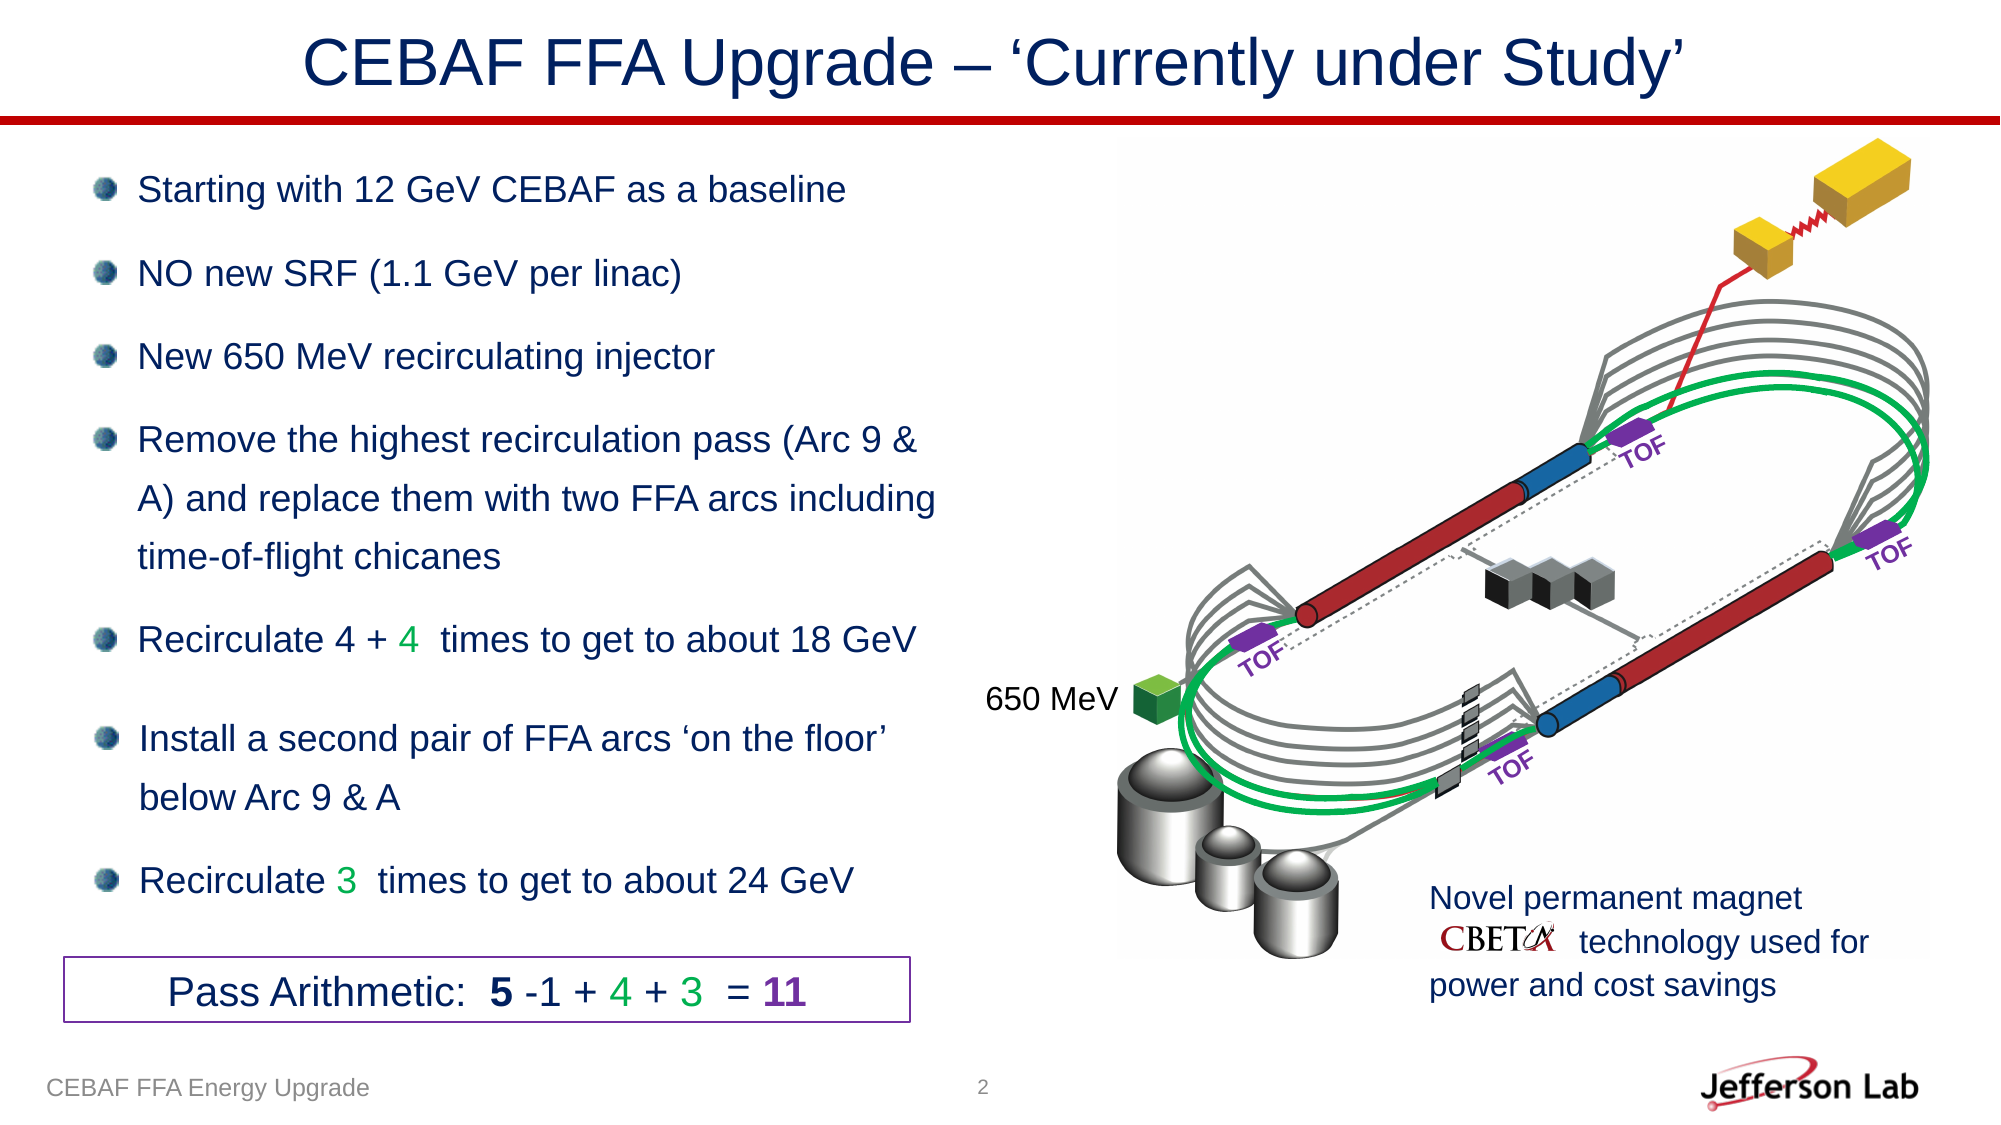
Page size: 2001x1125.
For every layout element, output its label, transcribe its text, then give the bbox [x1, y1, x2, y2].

picture [90, 341, 117, 368]
slide_number 2 [924, 1060, 1042, 1111]
picture [90, 424, 117, 451]
picture [1698, 1047, 1933, 1124]
text_box Starting with 12 GeV CEBAF as a baseline NO new SRF (1.1 GeV per linac) New 650 MeV recirculating injector Remove the highest recirculation pass (Arc 9 & A) and replace them with two FFA arcs including time-of-flight chicanes Recirculate 4 + 4 times to get to about 18 GeV [0, 74, 971, 856]
text_box Pass Arithmetic: 5 -1 + 4 + 3 = 11 [64, 957, 910, 1022]
picture [1117, 137, 1930, 959]
picture [91, 865, 119, 892]
text_box CEBAF FFA Upgrade – ‘Currently under Study’ [269, 24, 1721, 105]
picture [90, 257, 117, 285]
text_box 650 MeV [970, 670, 1117, 765]
picture [90, 174, 117, 201]
footer CEBAF FFA Energy Upgrade [30, 1060, 674, 1112]
text_box Install a second pair of FFA arcs ‘on the floor’ below Arc 9 & A Recirculate 3 times to get to about 24 GeV [2, 623, 973, 934]
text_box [1395, 864, 1980, 1034]
picture [91, 723, 119, 750]
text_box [1187, 376, 1942, 797]
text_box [1180, 389, 1918, 812]
